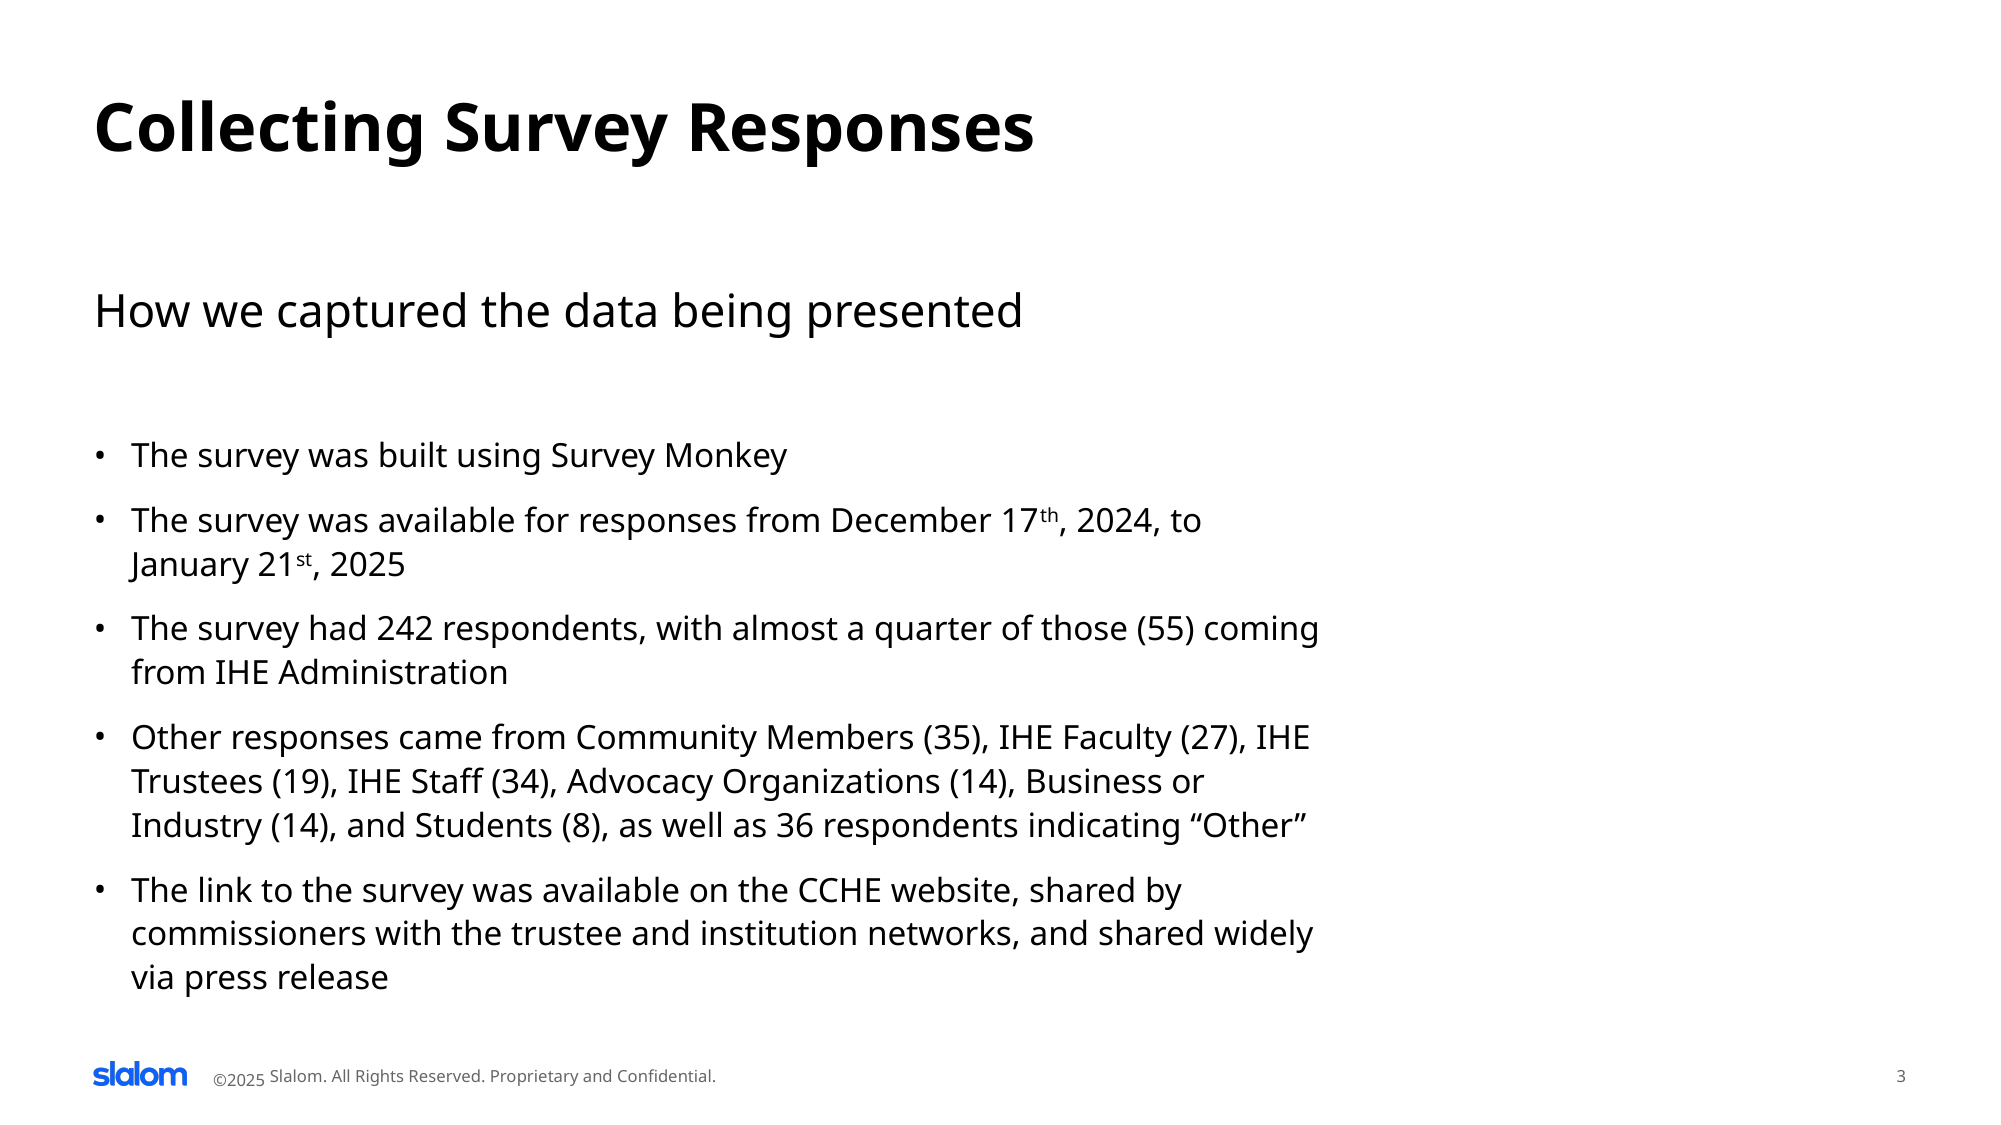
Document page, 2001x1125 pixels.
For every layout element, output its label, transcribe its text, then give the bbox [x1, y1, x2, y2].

slide_number 3 [1850, 1066, 1907, 1090]
footer Slalom. All Rights Reserved. Proprietary and Confidential. [269, 1066, 1340, 1090]
picture [93, 1061, 187, 1086]
slide_number 2025 [227, 1066, 269, 1090]
list How we captured the data being presented [93, 287, 1289, 363]
title Collecting Survey Responses [93, 93, 1289, 257]
list The survey was built using Survey Monkey The survey was available for responses from December 17th, 2024, to January 21st, 2025 The survey had 242 respondents, with almost a quarter of those (55) coming from IHE Administration Other responses came from Community Members (35), IHE Faculty (27), IHE Trustees (19), IHE Staff (34), Advocacy Organizations (14), Business or Industry (14), and Students (8), as well as 36 respondents indicating “Other” The link to the survey was available on the CCHE website, shared by commissioners with the trustee and institution networks, and shared widely via press release [93, 430, 1325, 1000]
